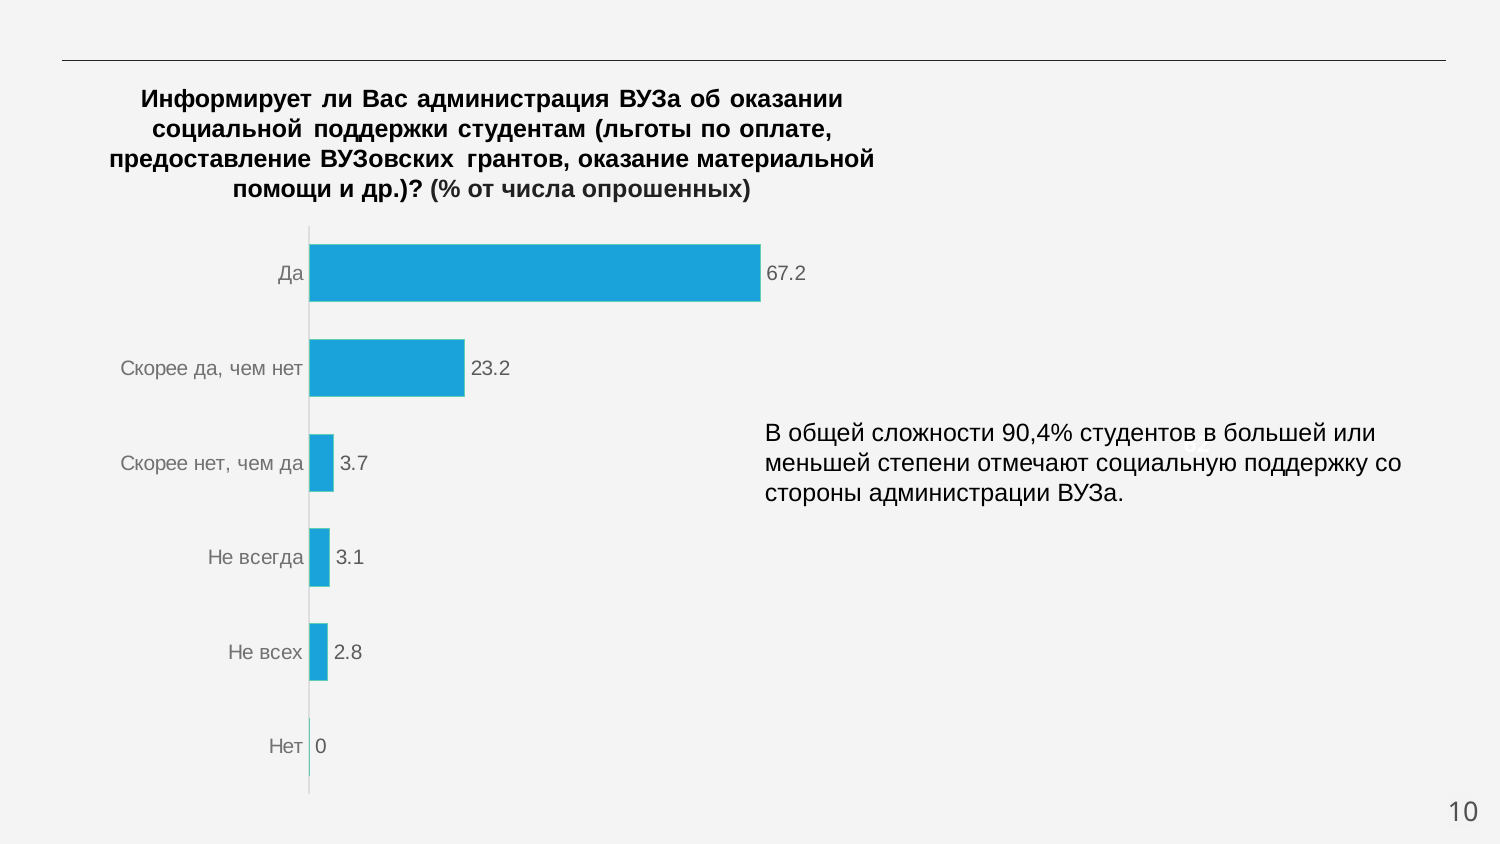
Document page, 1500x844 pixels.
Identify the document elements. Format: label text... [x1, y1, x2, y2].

text_box В общей сложности 90,4% студентов в большей или меньшей степени отмечают социальную поддержку со стороны администрации ВУЗа. [853, 409, 1471, 789]
slide_number 10 [1403, 779, 1494, 844]
text_box Информирует ли Вас администрация ВУЗа об оказании социальной поддержки студентам (льготы по оплате, предоставление ВУЗовских грантов, оказание материальной помощи и др.)? (% от числа опрошенных) [73, 67, 911, 218]
chart [29, 219, 849, 806]
